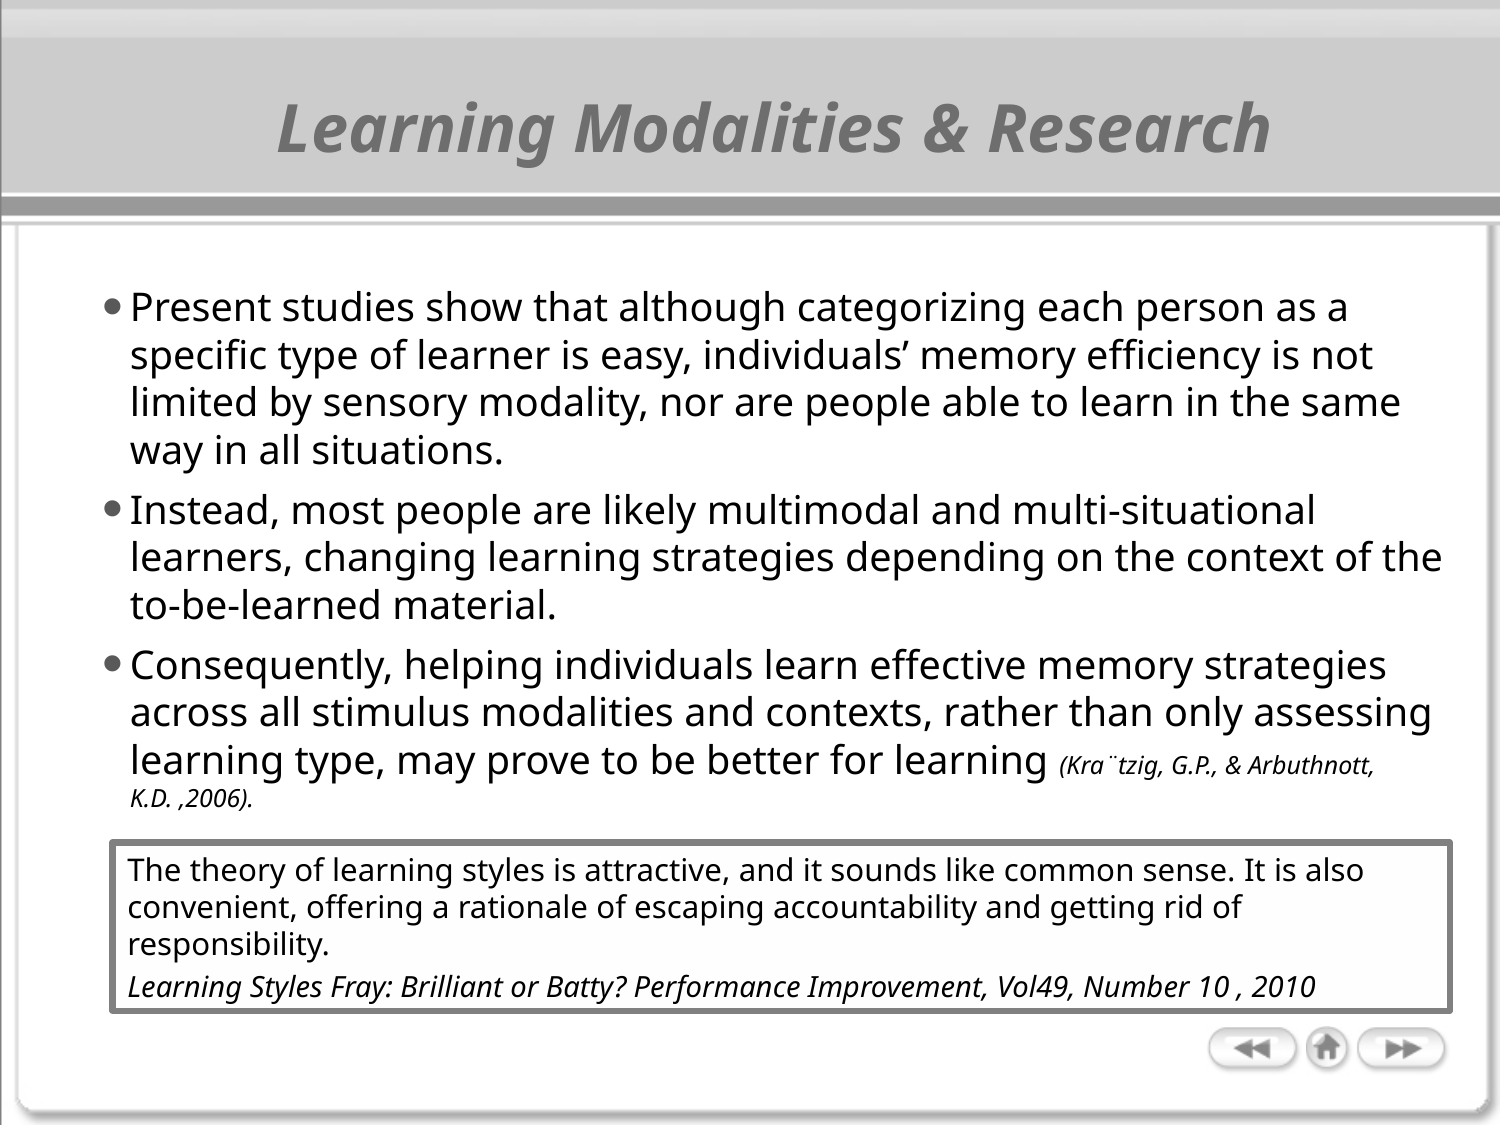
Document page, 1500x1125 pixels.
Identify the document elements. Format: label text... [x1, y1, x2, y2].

picture [0, 0, 1500, 1125]
text_box The theory of learning styles is attractive, and it sounds like common sense. It is also convenient, offering a rationale of escaping accountability and getting rid of responsibility. Learning Styles Fray: Brilliant or Batty? Performance Improvement, Vol49, Number 10 , 2010 [112, 842, 1450, 1011]
text_box Present studies show that although categorizing each person as a specific type of learner is easy, individuals’ memory efficiency is not limited by sensory modality, nor are people able to learn in the same way in all situations. Instead, most people are likely multimodal and multi-situational learners, changing learning strategies depending on the context of the to-be-learned material. Consequently, helping individuals learn effective memory strategies across all stimulus modalities and contexts, rather than only assessing learning type, may prove to be better for learning (Kra¨tzig, G.P., & Arbuthnott, K.D. ,2006). [87, 274, 1500, 788]
title Learning Modalities & Research [200, 87, 1350, 175]
